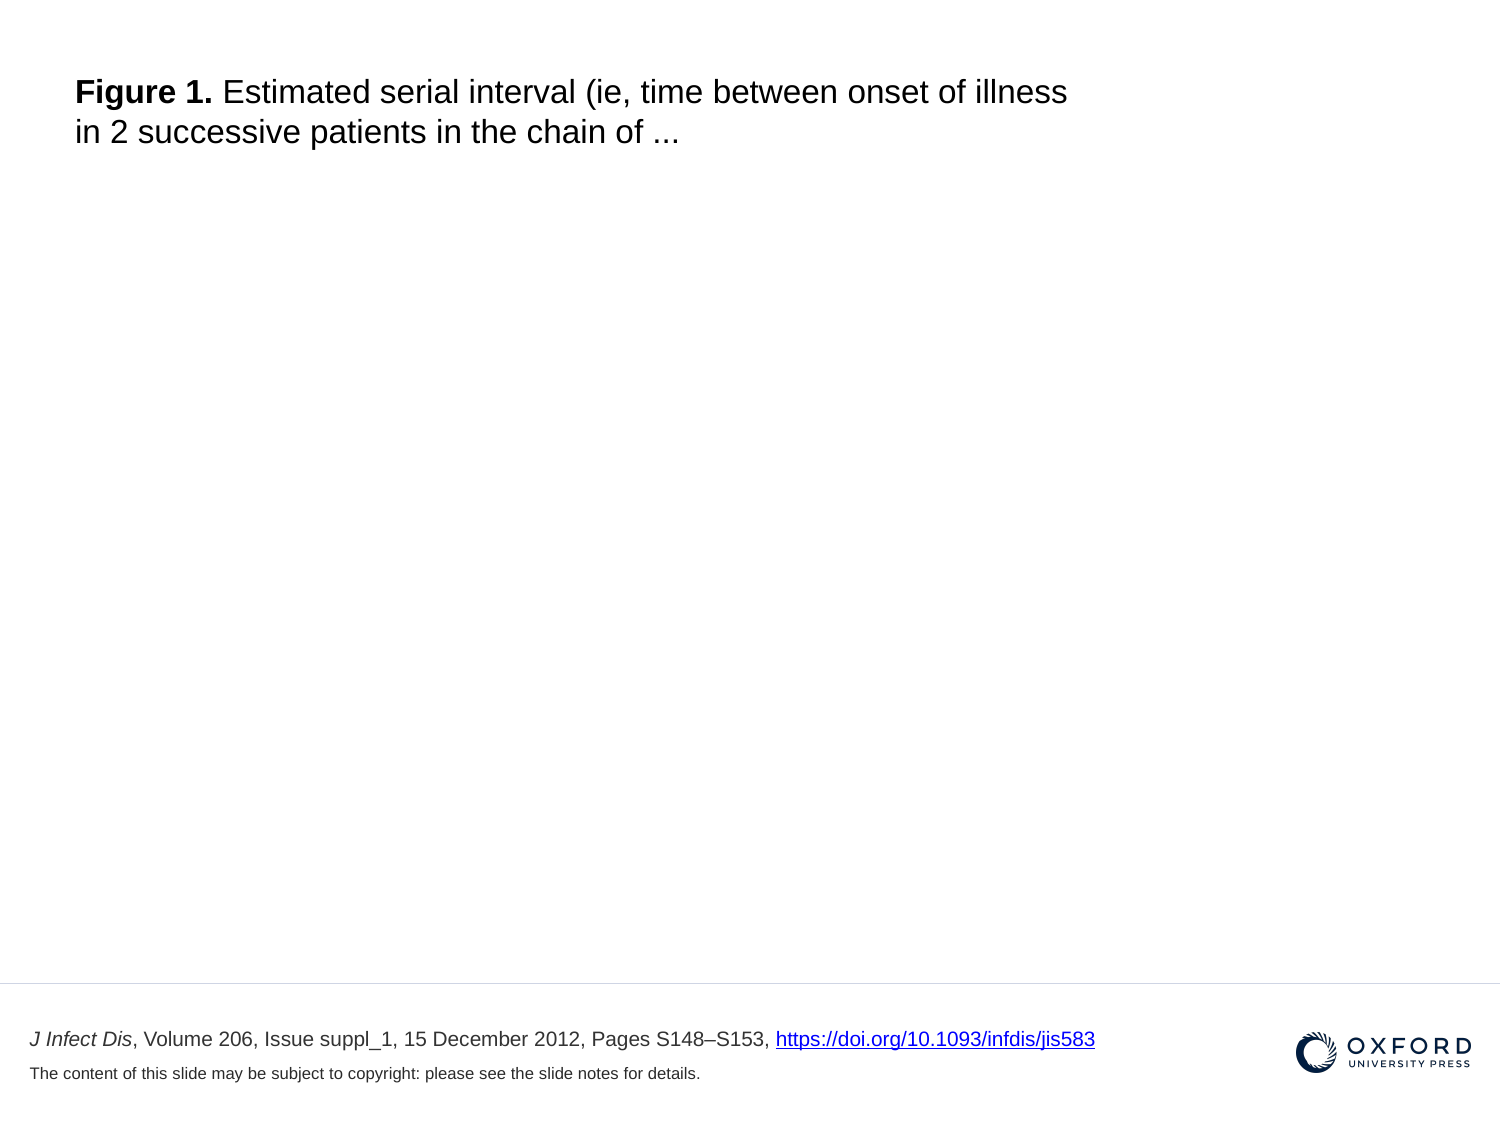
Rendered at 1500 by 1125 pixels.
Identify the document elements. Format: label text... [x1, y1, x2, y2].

title Figure 1. Estimated serial interval (ie, time between onset of illness in 2 successive patients in the chain of ... [75, 69, 1078, 171]
picture [1296, 1032, 1471, 1073]
footer J Infect Dis, Volume 206, Issue suppl_1, 15 December 2012, Pages S148–S153, https://doi.org/10.1093/infdis/jis583 The content of this slide may be subject to copyright: please see the slide notes for details. [0, 983, 1260, 1125]
